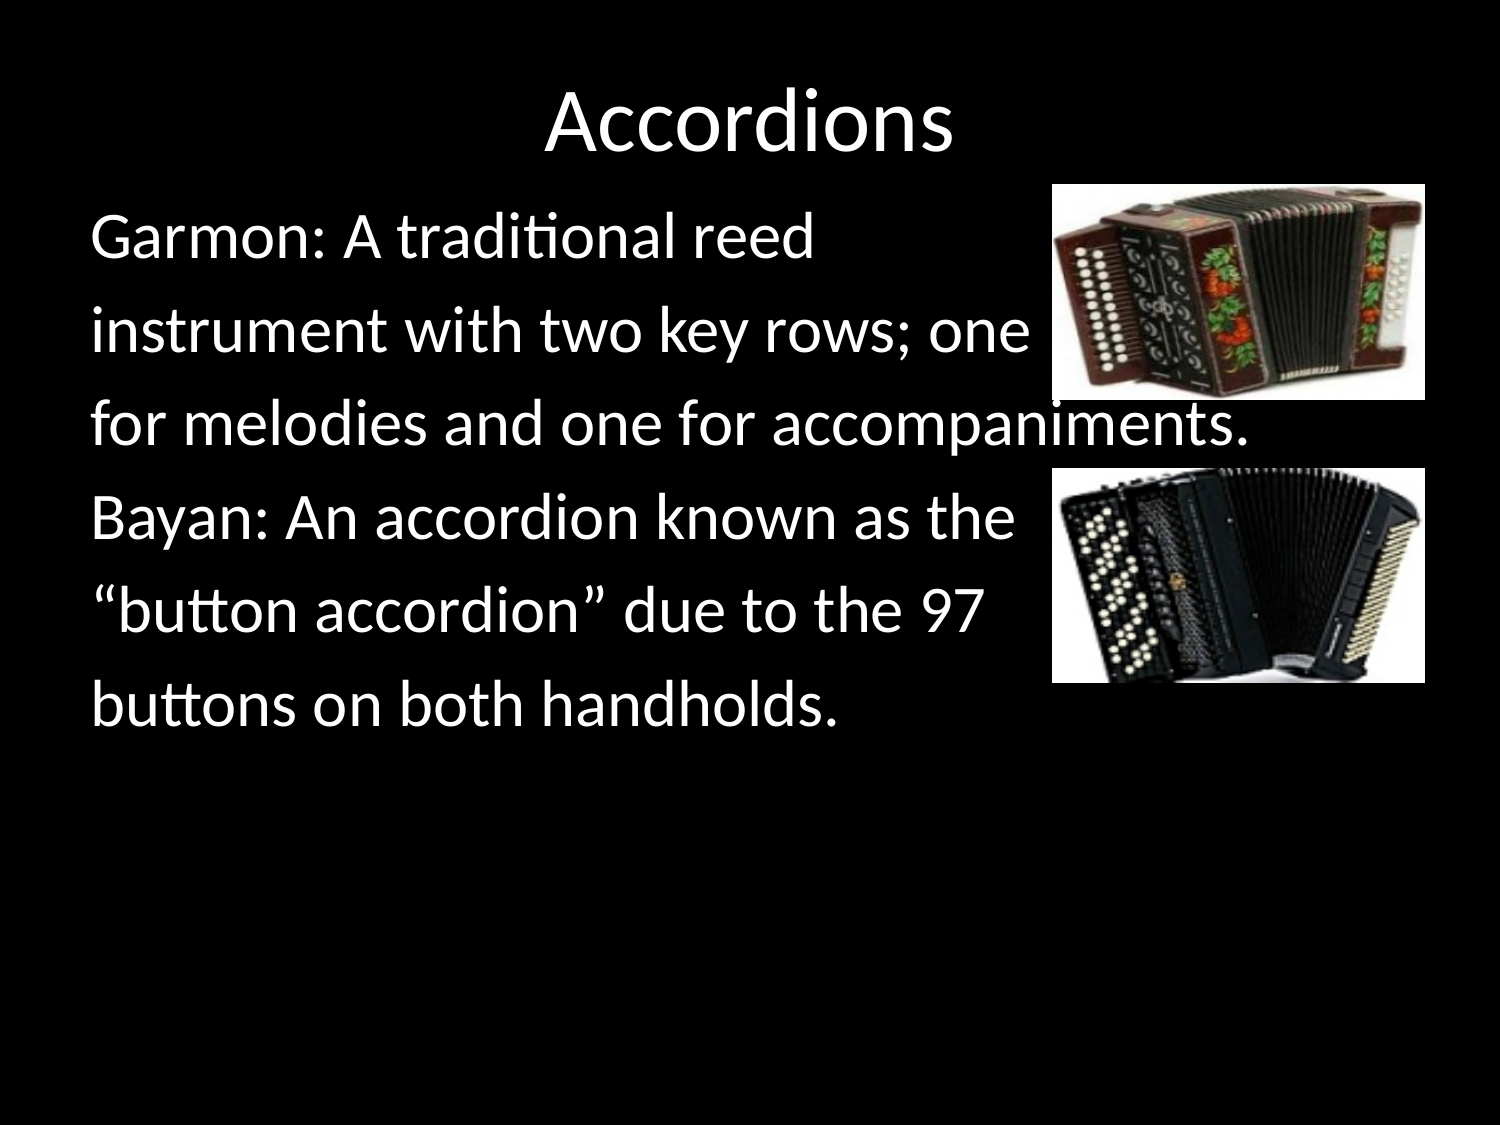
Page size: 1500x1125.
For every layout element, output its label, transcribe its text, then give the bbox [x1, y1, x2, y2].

picture [1052, 184, 1426, 400]
title Accordions [75, 45, 1425, 184]
picture [1052, 467, 1426, 684]
list Garmon: A traditional reed instrument with two key rows; one for melodies and one for accompaniments. Bayan: An accordion known as the “button accordion” due to the 97 buttons on both handholds. [75, 184, 1425, 1032]
